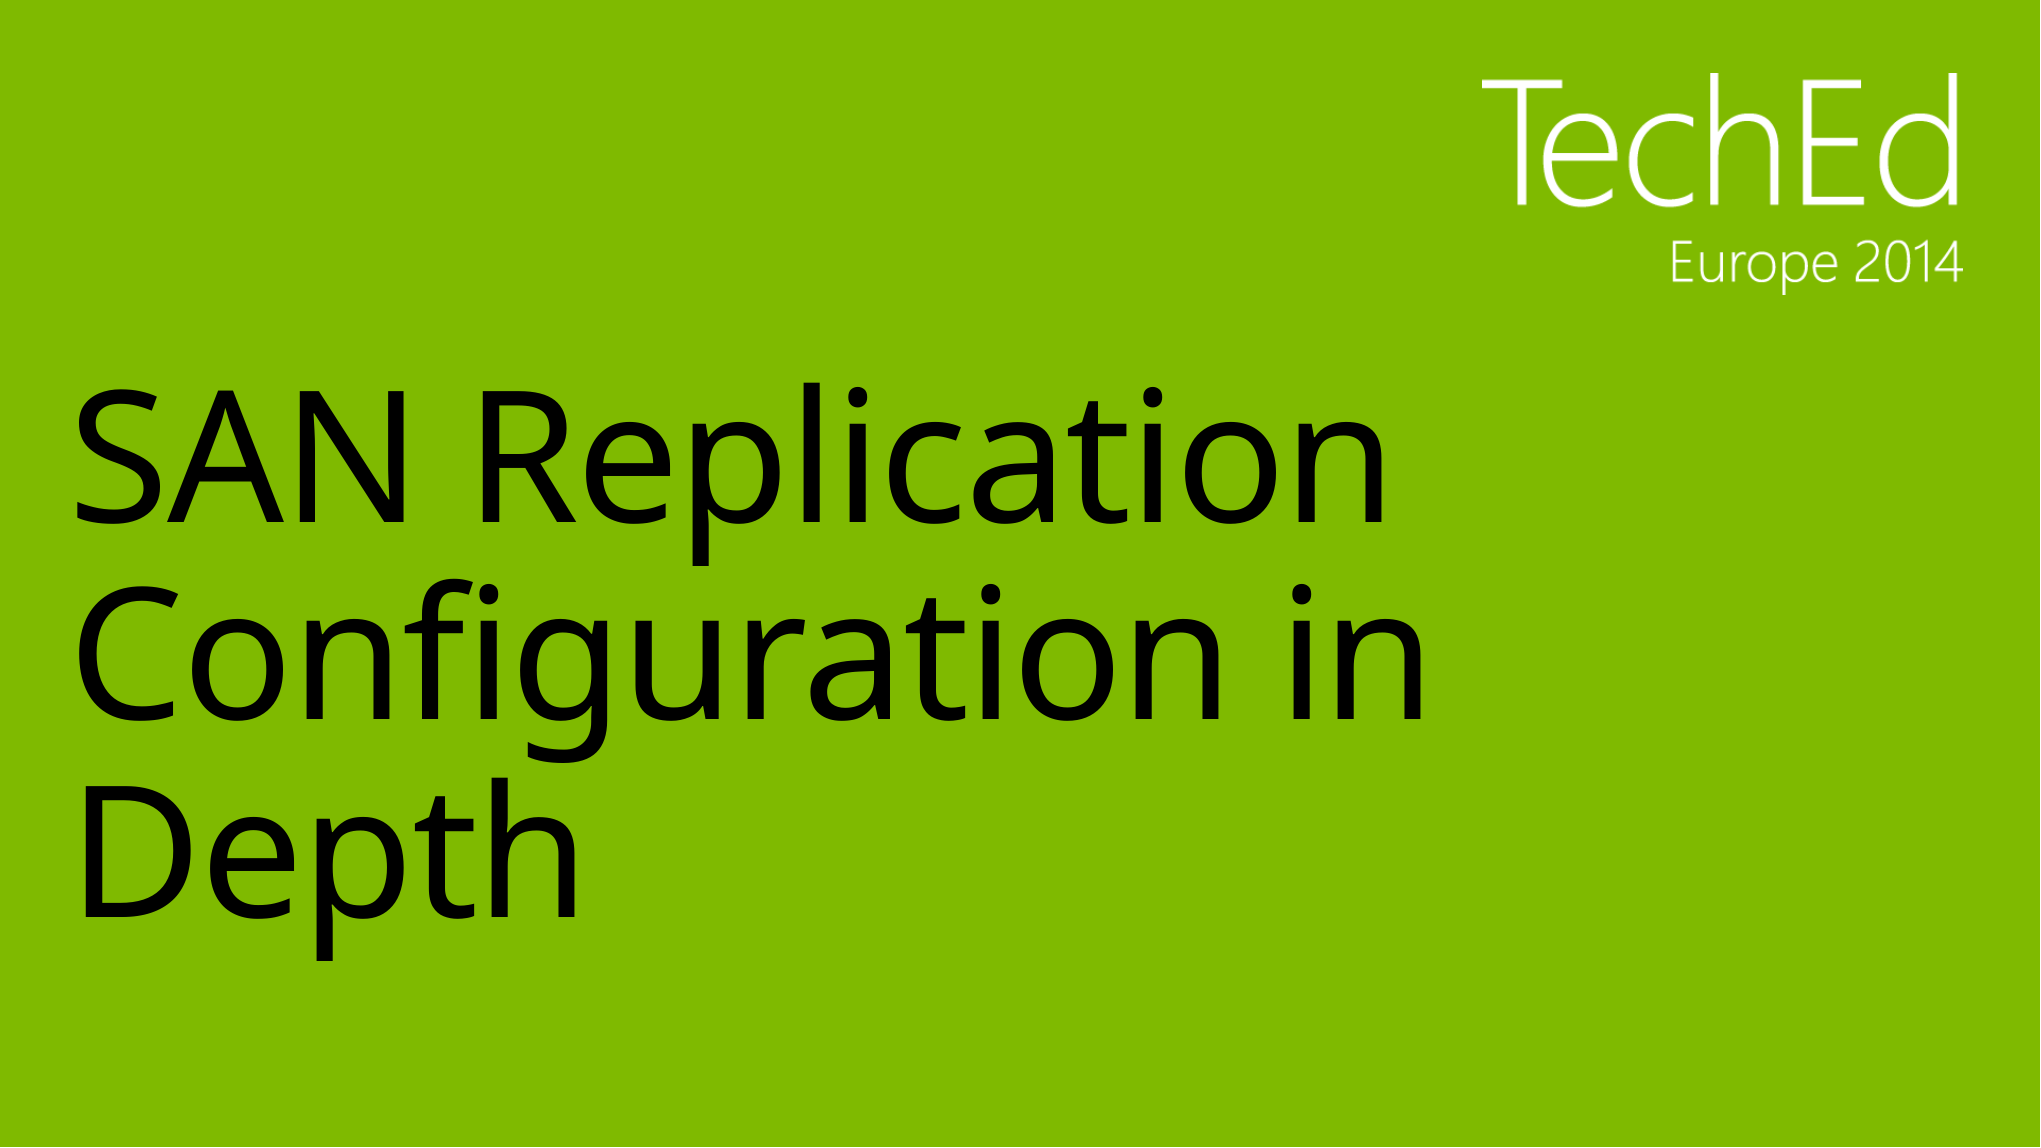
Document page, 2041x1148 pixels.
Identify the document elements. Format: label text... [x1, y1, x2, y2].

title SAN Replication Configuration in Depth [45, 348, 1996, 650]
picture [1482, 73, 1963, 295]
